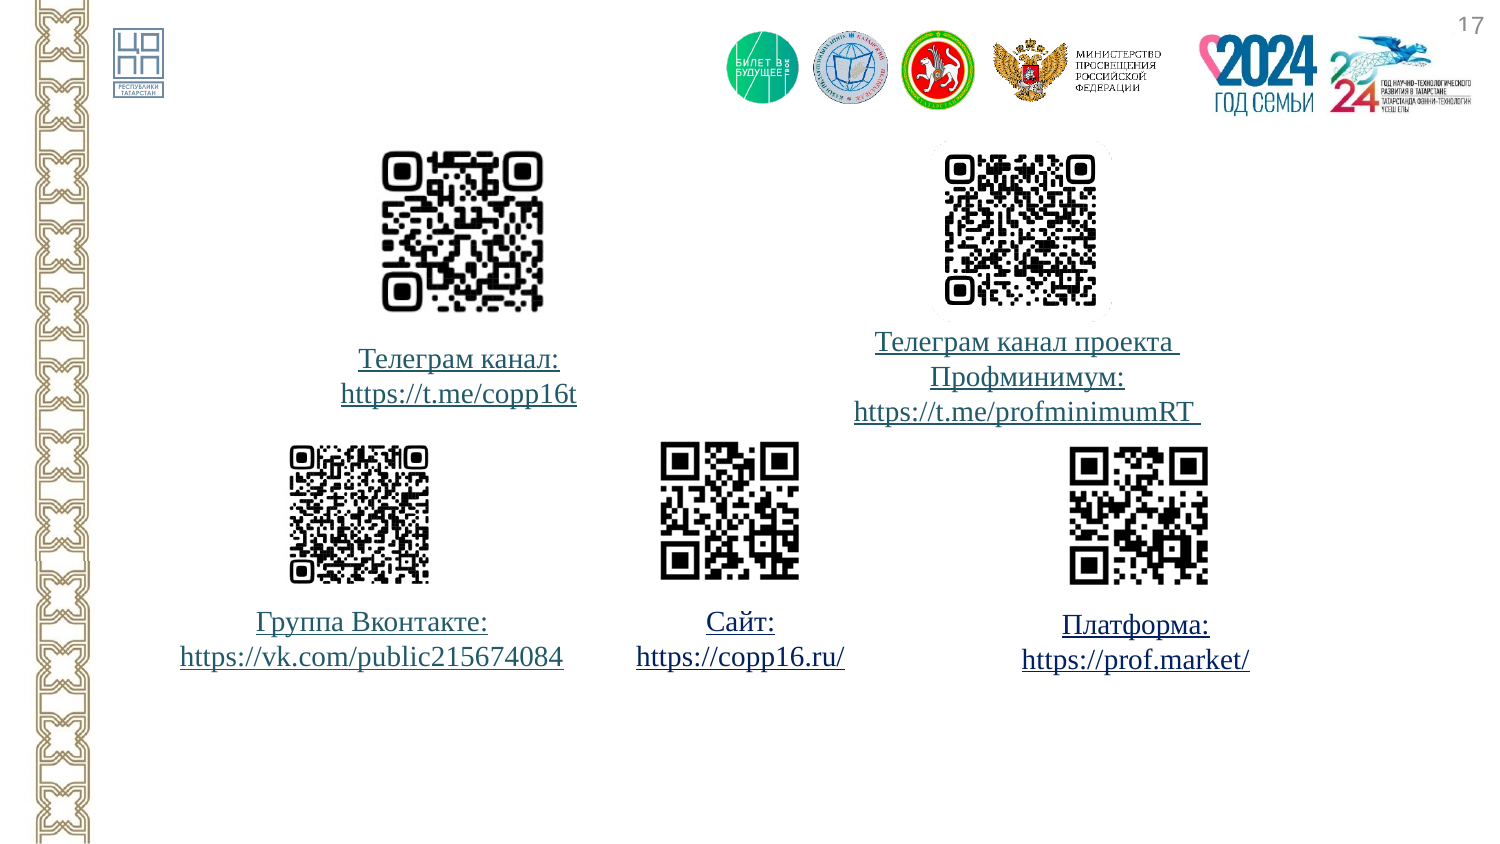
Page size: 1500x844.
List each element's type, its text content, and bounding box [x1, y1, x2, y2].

text_box Группа Вконтакте: https://vk.com/public215674084 [158, 595, 586, 681]
text_box Телеграм канал: https://t.me/copp16t [324, 331, 594, 417]
slide_number 17 [1149, 1, 1500, 47]
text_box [1198, 31, 1473, 119]
text_box Телеграм канал проекта Профминимум: https://t.me/profminimumRT [769, 314, 1286, 435]
text_box Платформа: https://prof.market/ [1006, 597, 1265, 683]
text_box Сайт: https://copp16.ru/ [621, 595, 860, 681]
picture [0, 0, 1500, 844]
